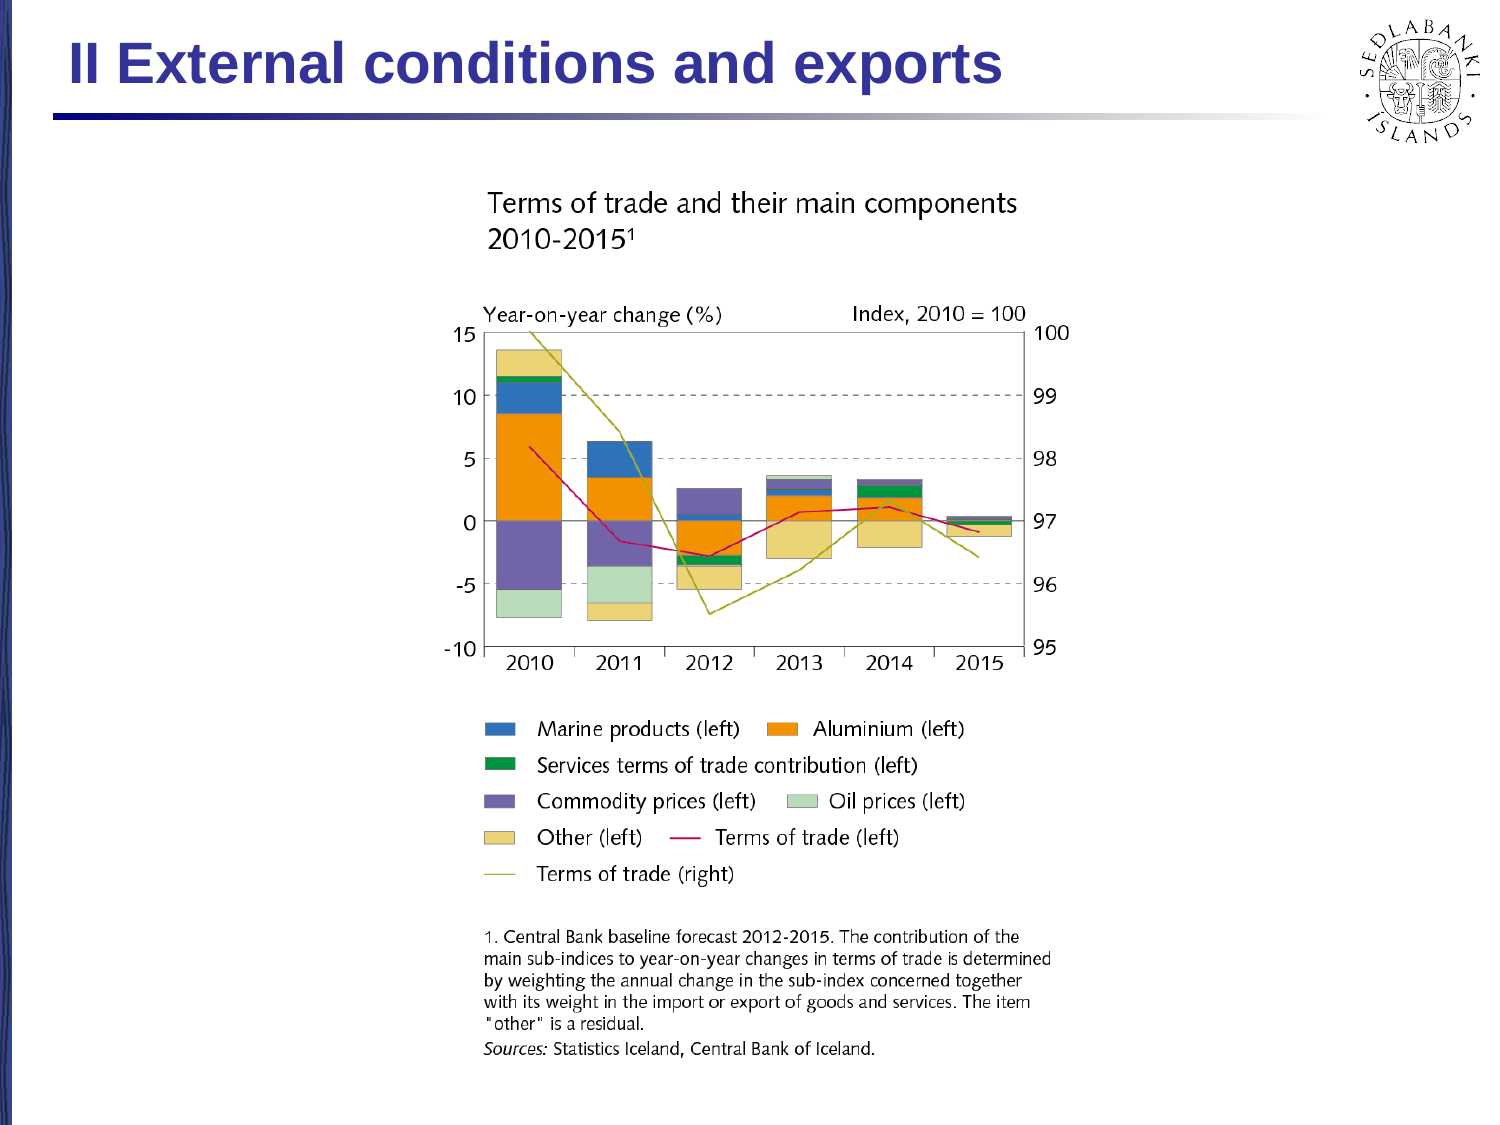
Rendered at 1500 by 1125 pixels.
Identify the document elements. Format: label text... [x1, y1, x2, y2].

picture [1357, 18, 1482, 149]
picture [0, 0, 12, 1125]
title II External conditions and exports [52, 10, 1330, 111]
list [443, 148, 1069, 1059]
